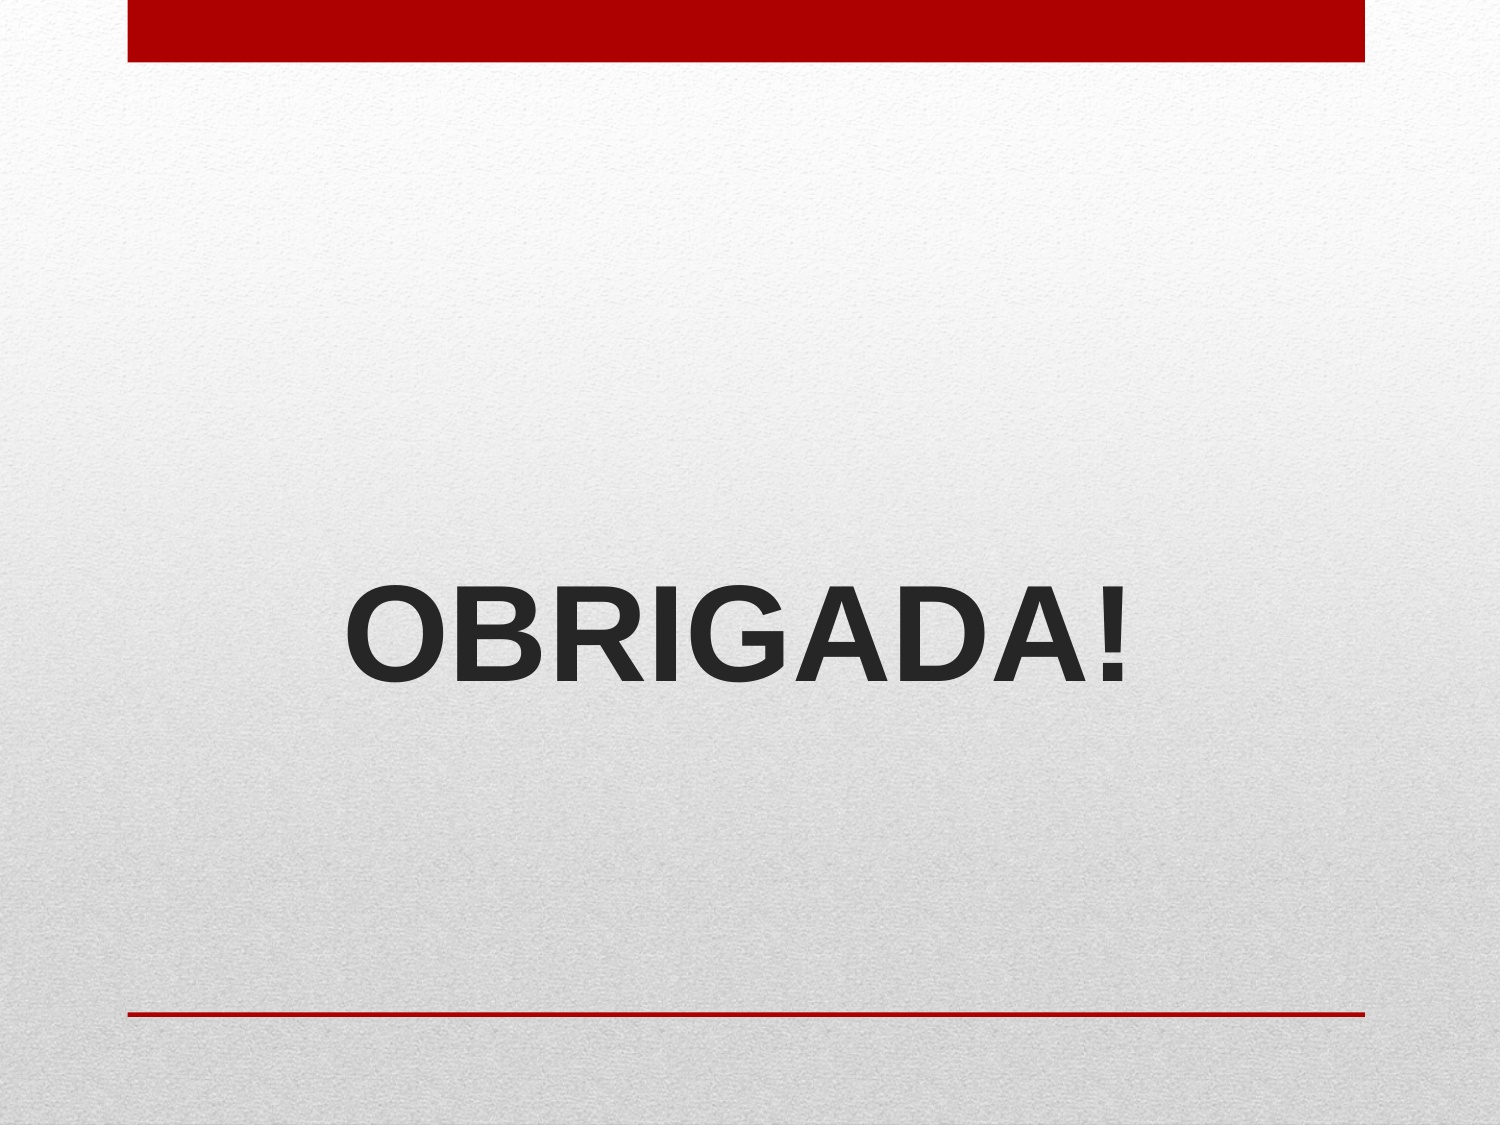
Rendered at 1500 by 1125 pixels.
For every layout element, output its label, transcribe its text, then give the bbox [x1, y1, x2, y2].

title OBRIGADA! [183, 453, 1296, 716]
